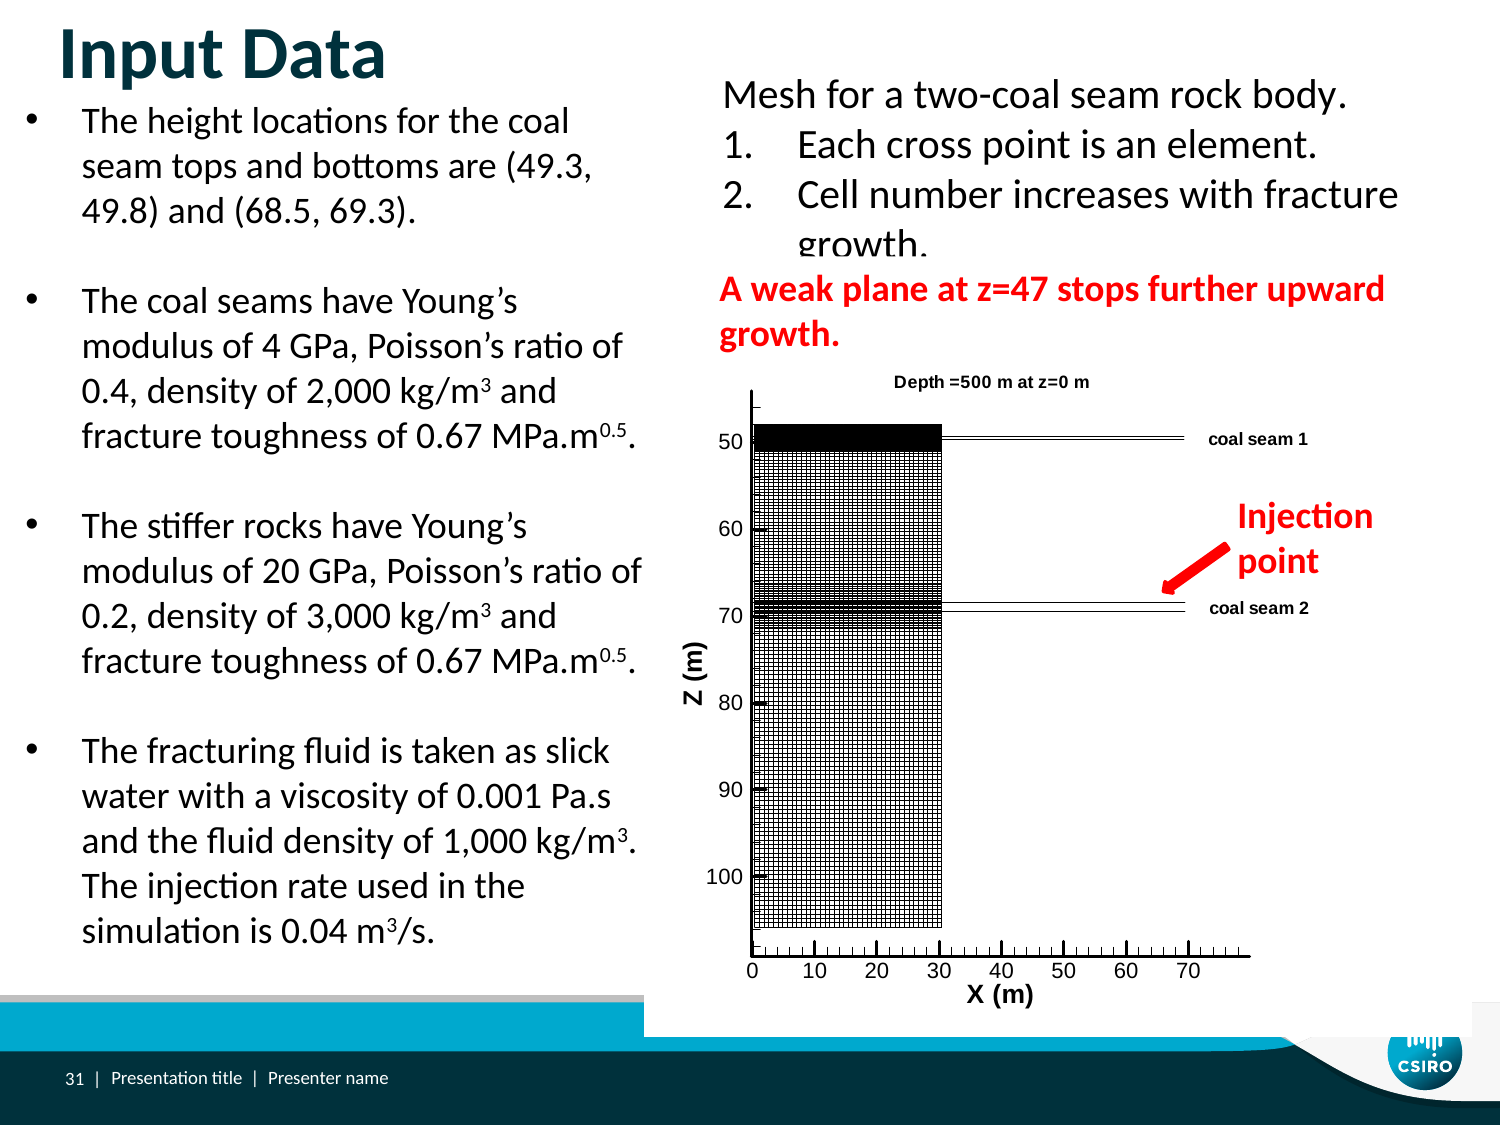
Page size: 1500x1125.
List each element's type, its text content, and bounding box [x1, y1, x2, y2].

text_box A weak plane at z=47 stops further upward growth. [704, 256, 1490, 362]
text_box The height locations for the coal seam tops and bottoms are (49.3, 49.8) and (68.5, 69.3). The coal seams have Young’s modulus of 4 GPa, Poisson’s ratio of 0.4, density of 2,000 kg/m3 and fracture toughness of 0.67 MPa.m0.5. The stiffer rocks have Young’s modulus of 20 GPa, Poisson’s ratio of 0.2, density of 3,000 kg/m3 and fracture toughness of 0.67 MPa.m0.5. The fracturing fluid is taken as slick water with a viscosity of 0.001 Pa.s and the fluid density of 1,000 kg/m3. The injection rate used in the simulation is 0.04 m3/s. [10, 88, 672, 1004]
picture [642, 302, 1473, 1039]
title Input Data [58, 3, 1447, 144]
footer Presentation title | Presenter name [111, 1067, 1110, 1088]
slide_number 31 | [54, 1067, 102, 1088]
text_box Mesh for a two-coal seam rock body. Each cross point is an element. Cell number increases with fracture growth. [707, 59, 1500, 319]
